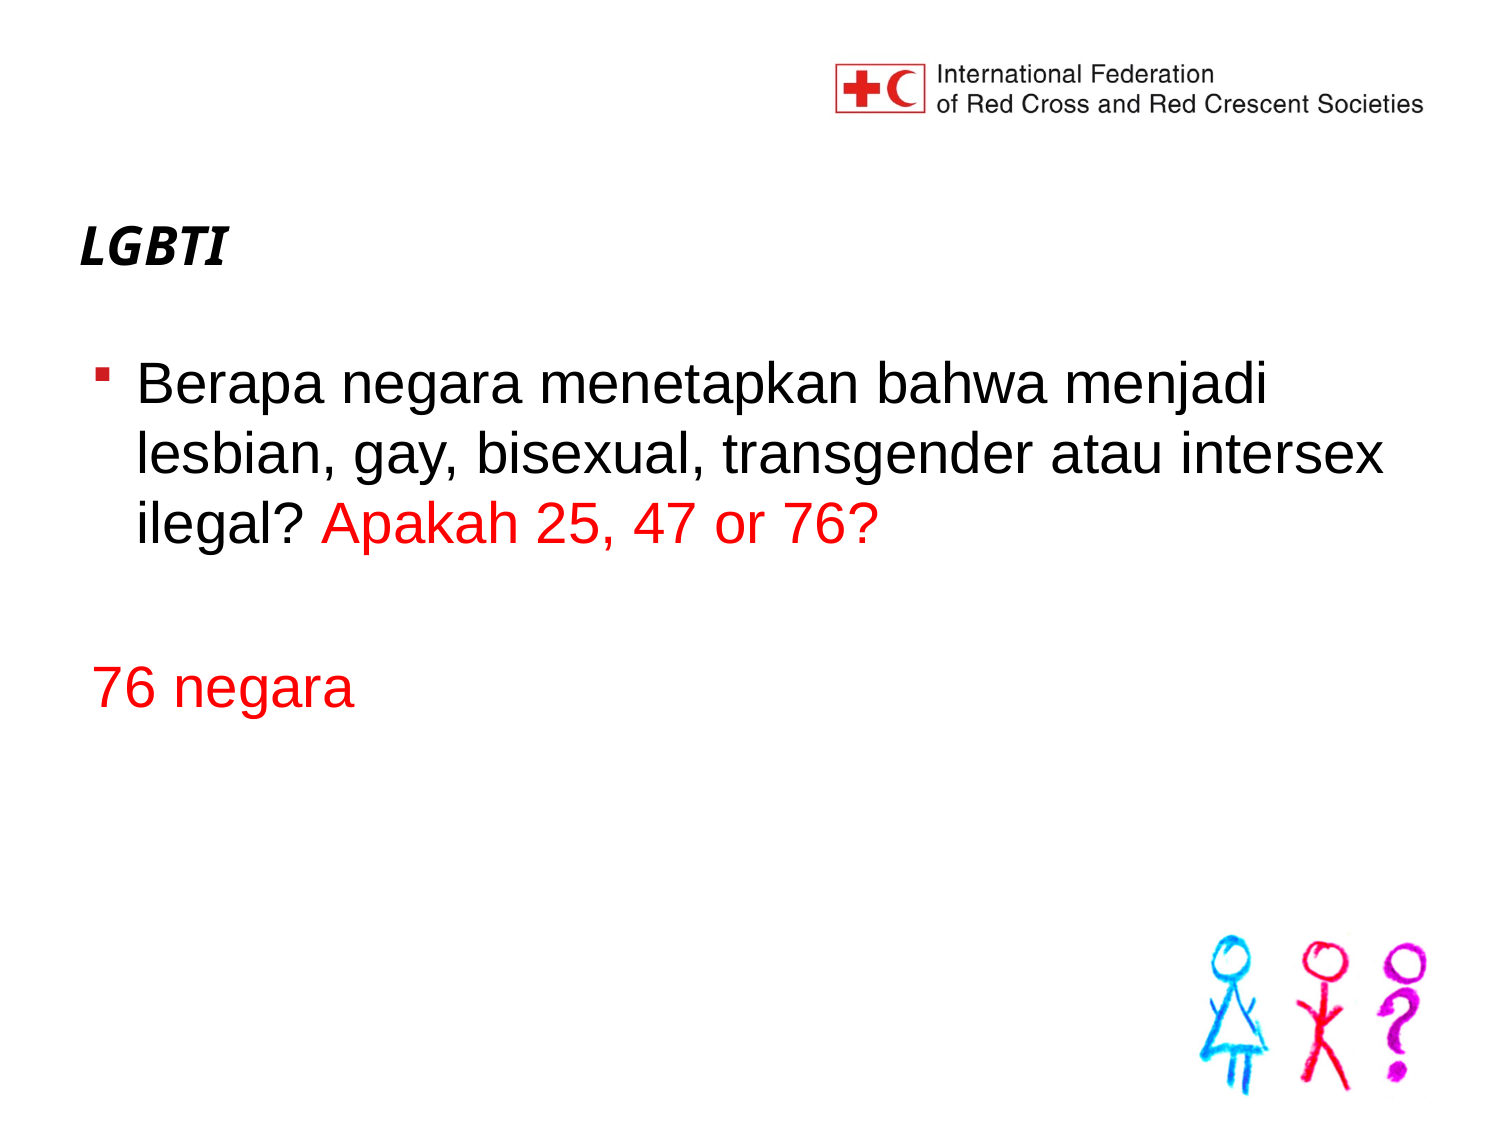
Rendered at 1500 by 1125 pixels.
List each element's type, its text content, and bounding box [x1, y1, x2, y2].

list Berapa negara menetapkan bahwa menjadi lesbian, gay, bisexual, transgender atau intersex ilegal? Apakah 25, 47 or 76? 76 negara [76, 337, 1460, 1048]
picture [820, 42, 1434, 134]
picture [1198, 928, 1437, 1100]
title LGBTI [64, 196, 1416, 292]
